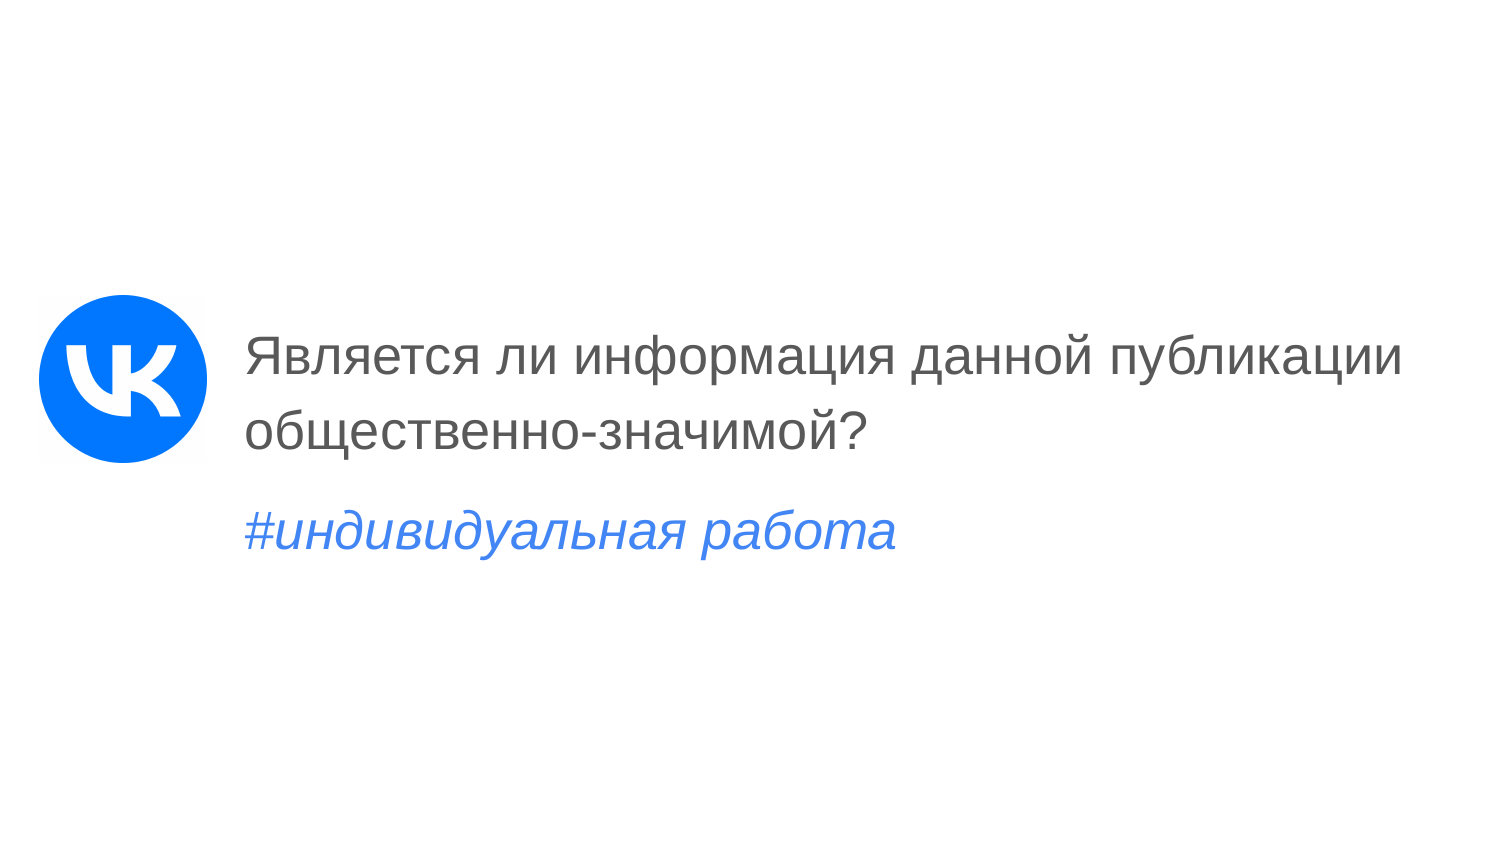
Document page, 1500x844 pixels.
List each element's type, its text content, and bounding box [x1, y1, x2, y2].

picture [38, 295, 207, 463]
list Является ли информация данной публикации общественно-значимой? #индивидуальная работа [229, 295, 1449, 750]
